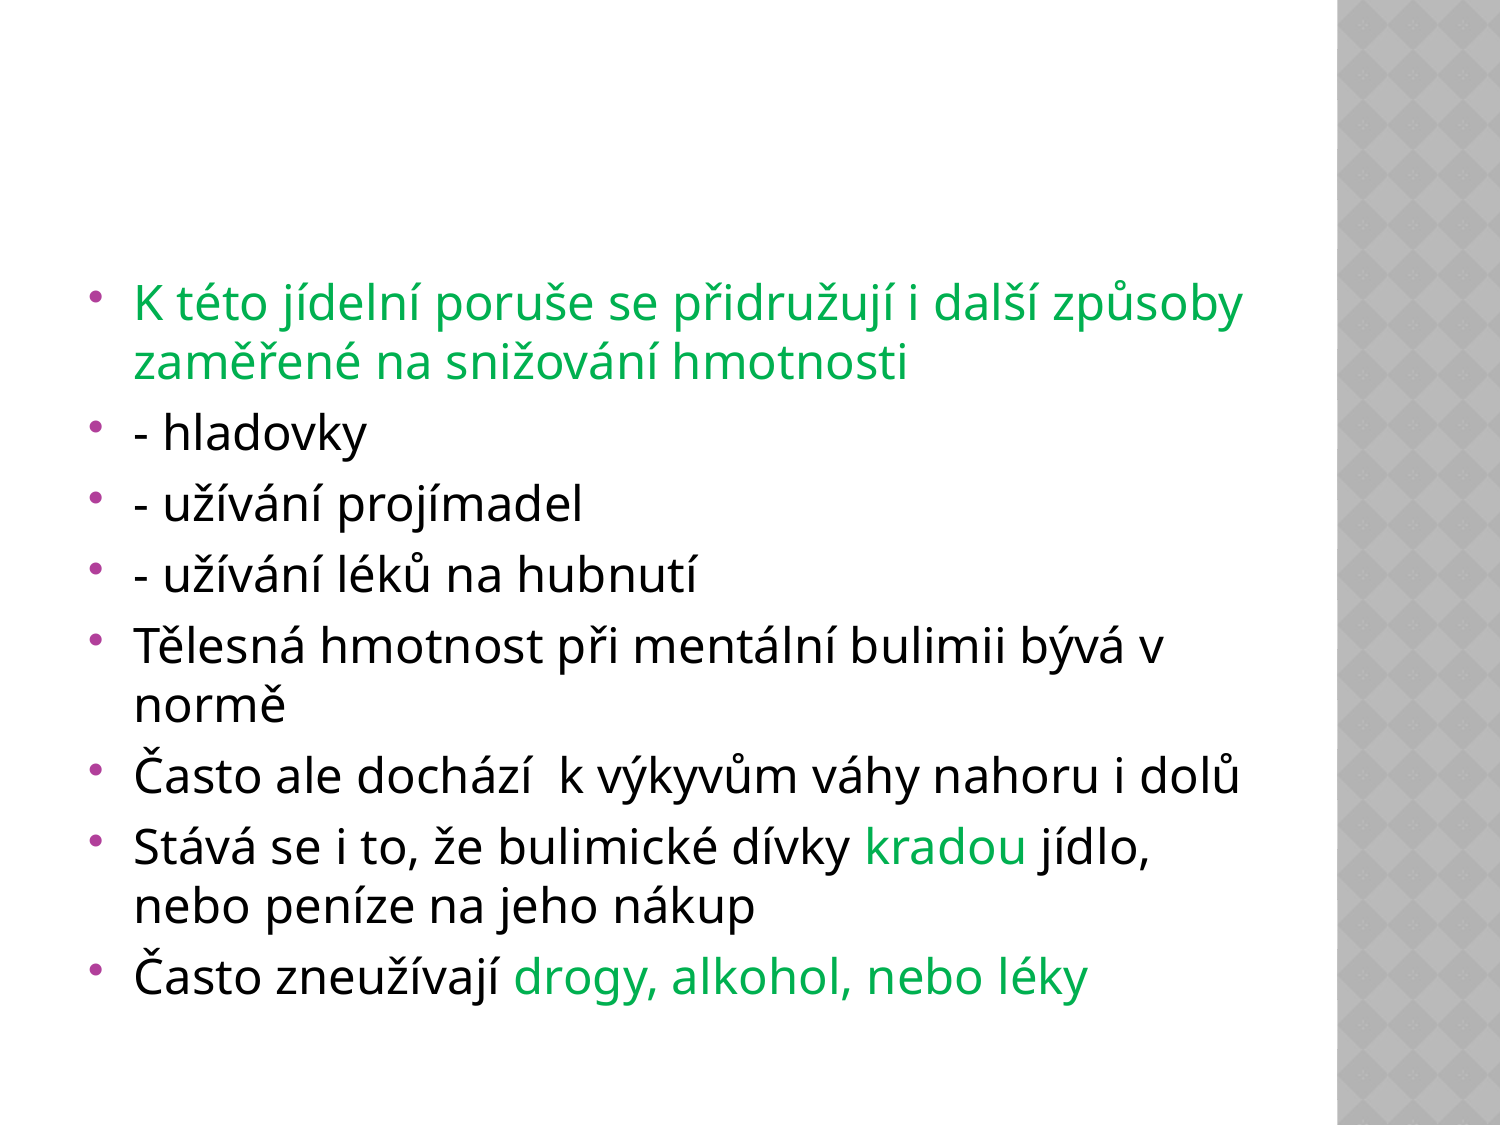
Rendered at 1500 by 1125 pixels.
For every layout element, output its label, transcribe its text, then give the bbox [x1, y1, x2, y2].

list K této jídelní poruše se přidružují i další způsoby zaměřené na snižování hmotnosti - hladovky - užívání projímadel - užívání léků na hubnutí Tělesná hmotnost při mentální bulimii bývá v normě Často ale dochází k výkyvům váhy nahoru i dolů Stává se i to, že bulimické dívky kradou jídlo, nebo peníze na jeho nákup Často zneužívají drogy, alkohol, nebo léky [75, 264, 1263, 1059]
